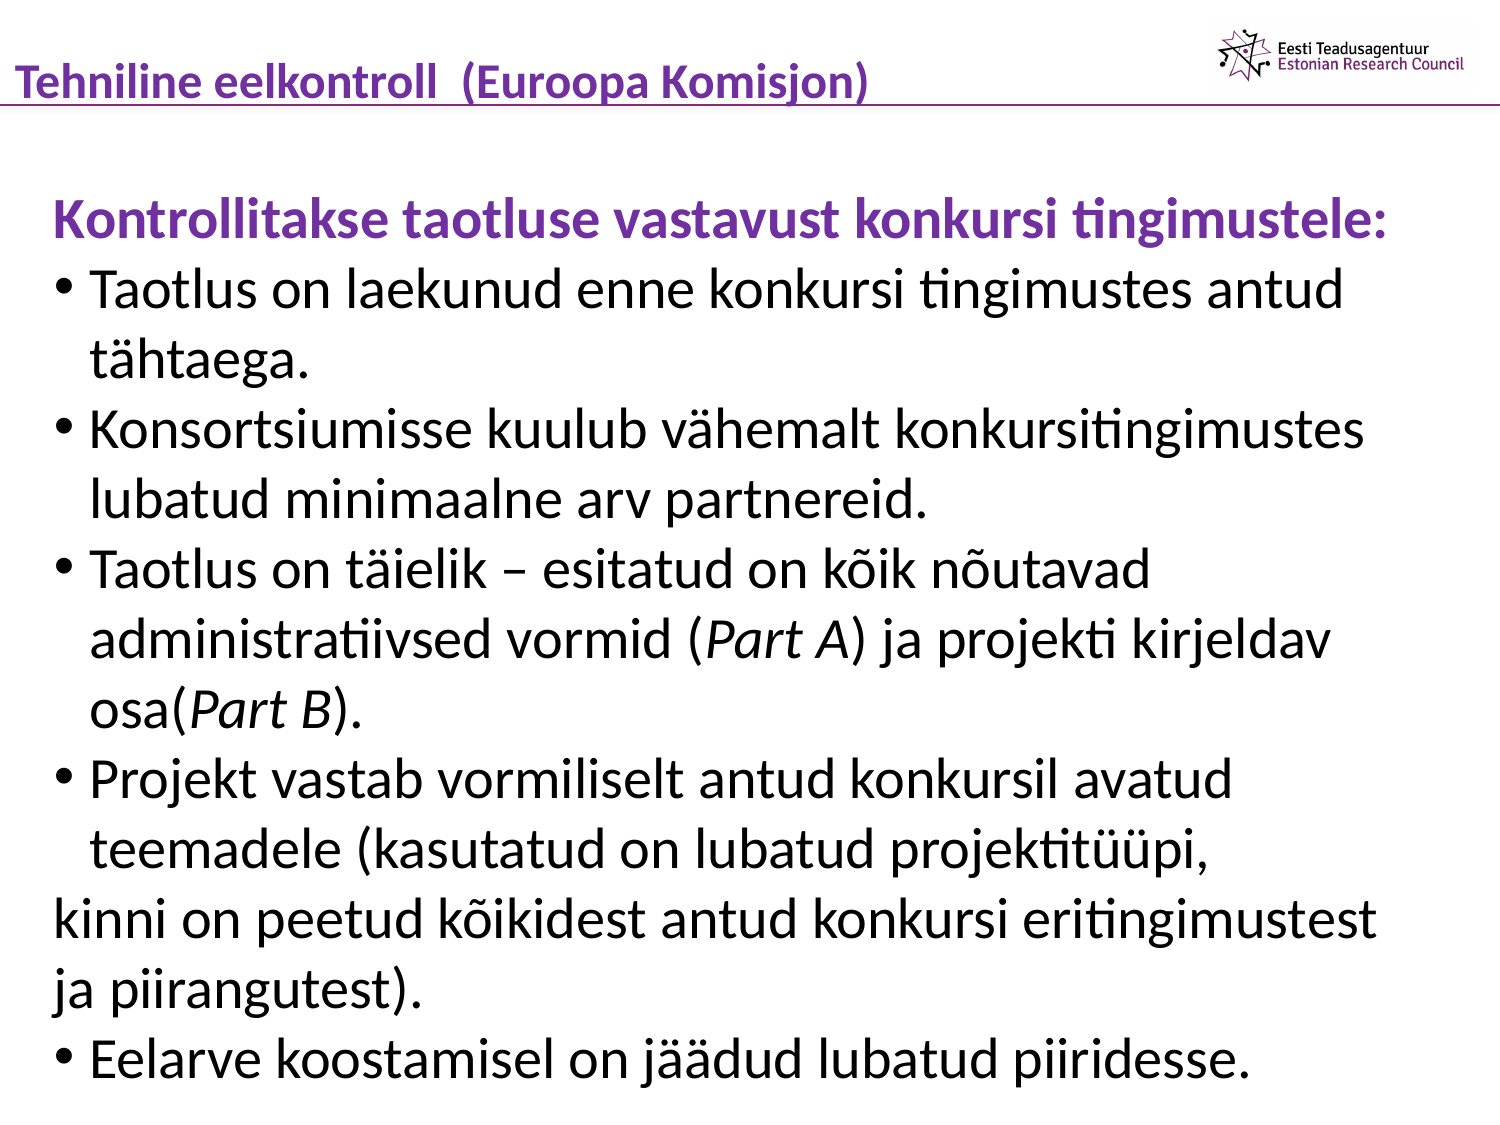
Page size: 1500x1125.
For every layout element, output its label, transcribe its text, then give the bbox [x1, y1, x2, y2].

picture [1207, 19, 1474, 92]
text_box Kontrollitakse taotluse vastavust konkursi tingimustele: Taotlus on laekunud enne konkursi tingimustes antud tähtaega. Konsortsiumisse kuulub vähemalt konkursitingimustes lubatud minimaalne arv partnereid. Taotlus on täielik – esitatud on kõik nõutavad administratiivsed vormid (Part A) ja projekti kirjeldav osa(Part B). Projekt vastab vormiliselt antud konkursil avatud teemadele (kasutatud on lubatud projektitüüpi, kinni on peetud kõikidest antud konkursi eritingimustest ja piirangutest). Eelarve koostamisel on jäädud lubatud piiridesse. [39, 173, 1447, 1125]
text_box Tehniline eelkontroll (Euroopa Komisjon) [0, 41, 1053, 117]
